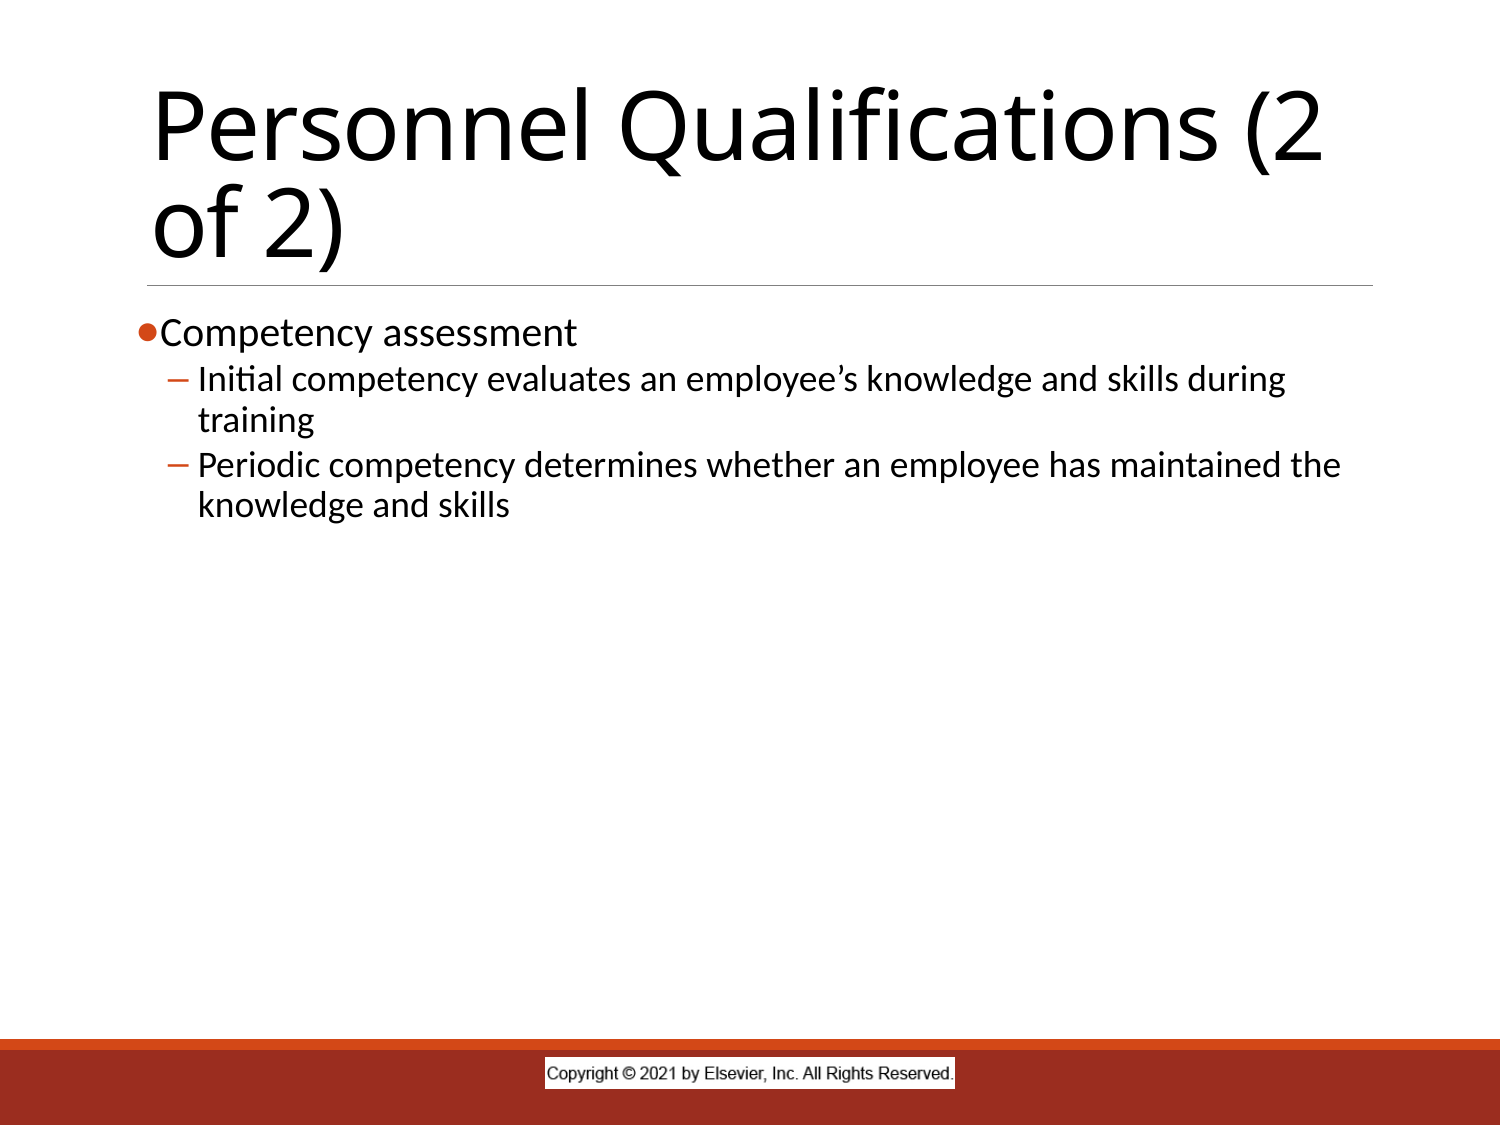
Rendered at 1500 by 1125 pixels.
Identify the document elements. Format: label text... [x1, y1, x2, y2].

list Competency assessment Initial competency evaluates an employee’s knowledge and skills during training Periodic competency determines whether an employee has maintained the knowledge and skills [135, 302, 1373, 963]
title Personnel Qualifications (2 of 2) [135, 47, 1373, 285]
picture [545, 1057, 955, 1089]
